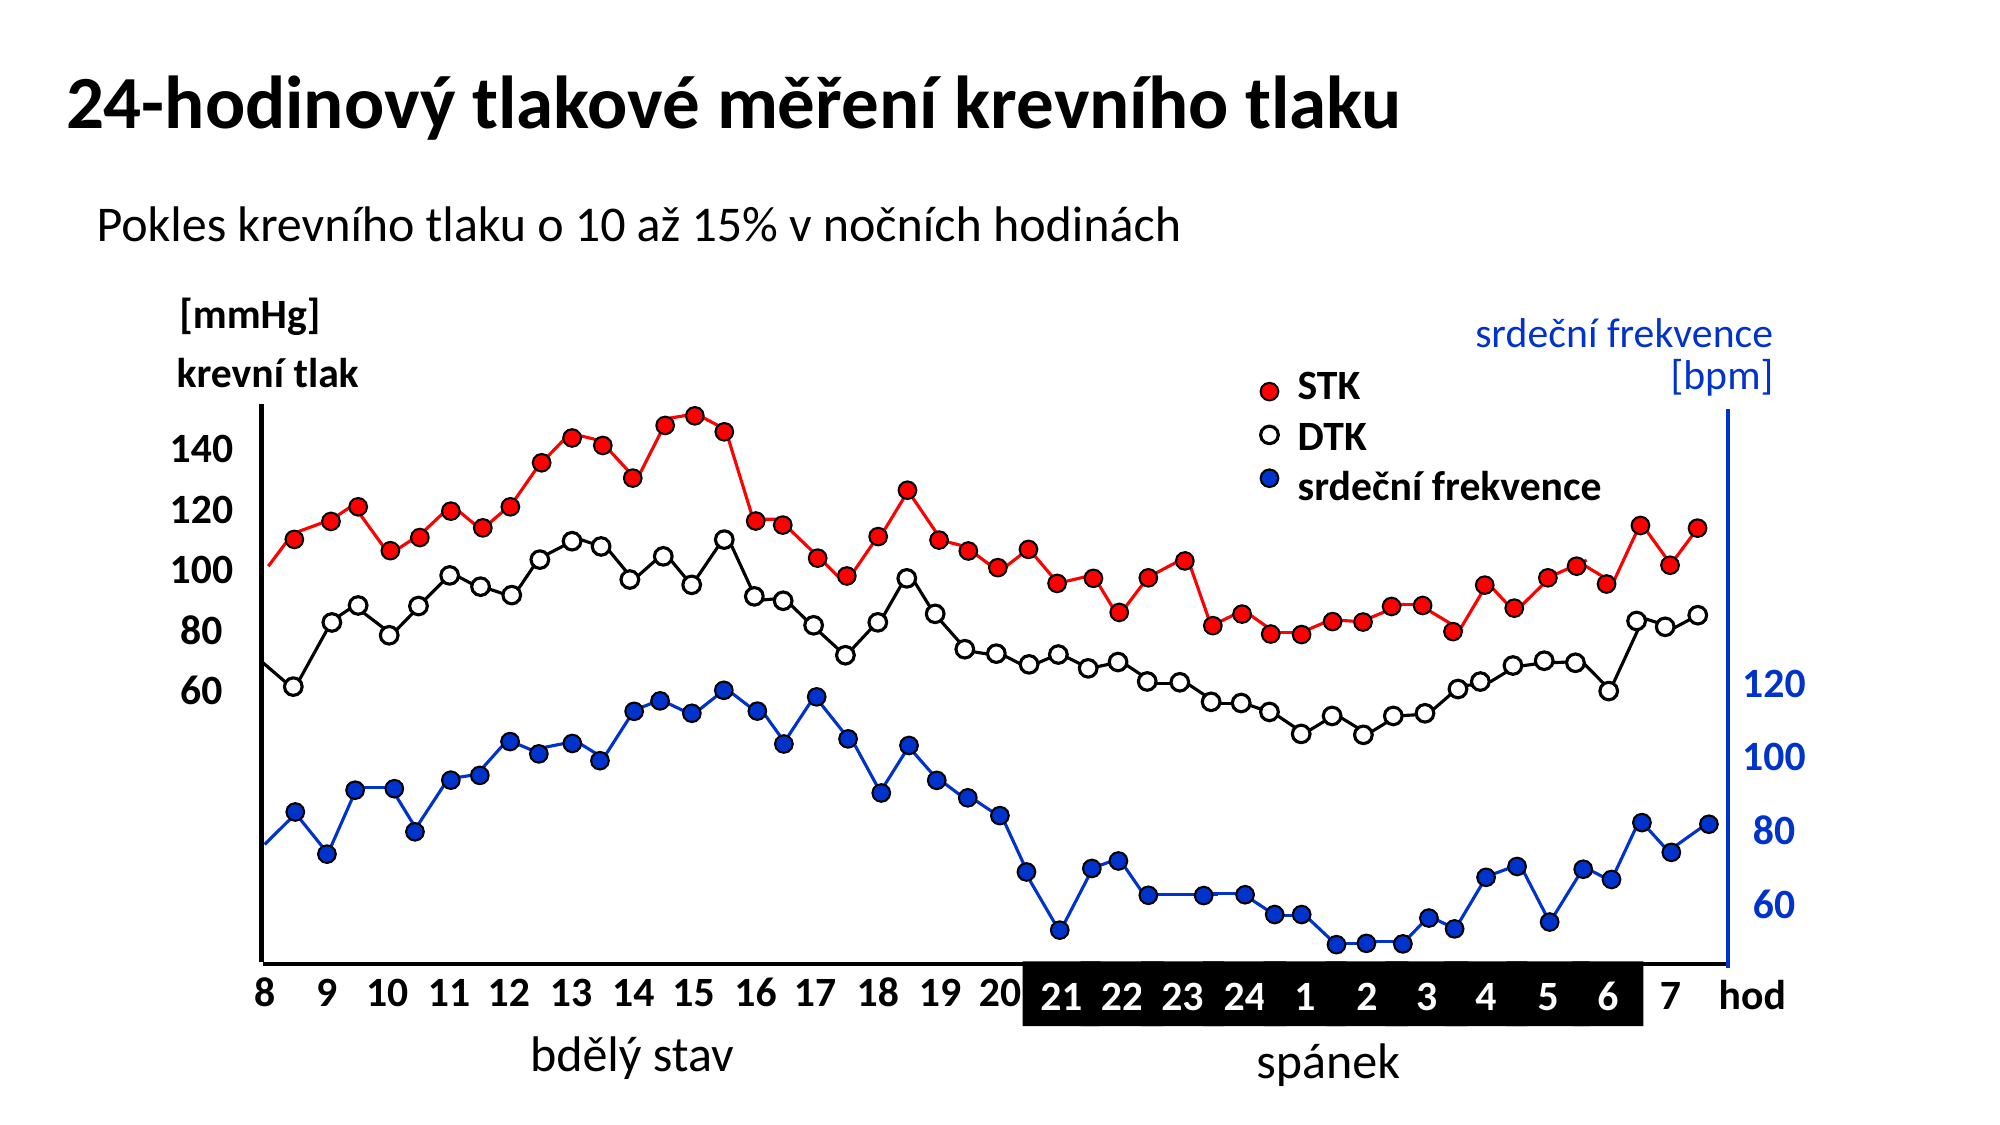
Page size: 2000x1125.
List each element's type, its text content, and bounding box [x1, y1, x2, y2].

text_box Pokles krevního tlaku o 10 až 15% v nočních hodinách [81, 184, 1756, 260]
text_box 24-hodinový tlakové měření krevního tlaku [51, 45, 1627, 151]
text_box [137, 278, 1827, 1098]
